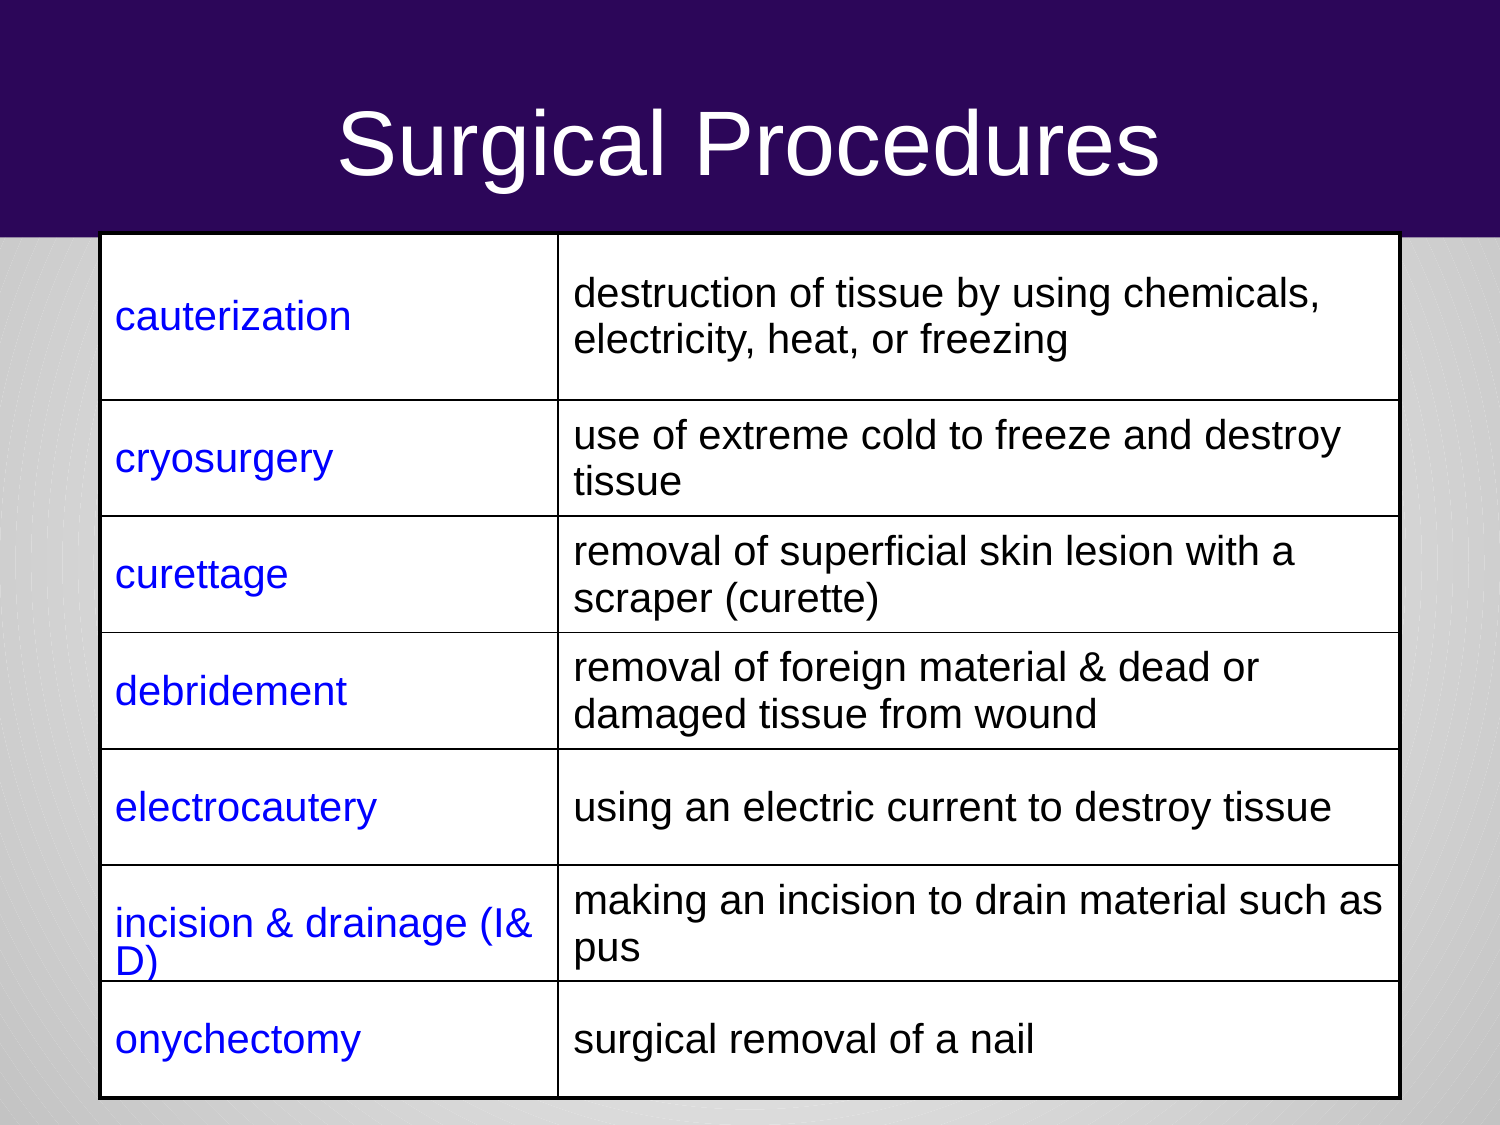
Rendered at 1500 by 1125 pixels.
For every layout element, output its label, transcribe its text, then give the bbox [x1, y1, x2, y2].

table_cell electrocautery [102, 750, 557, 864]
table_cell using an electric current to destroy tissue [559, 750, 1398, 864]
table_cell debridement [102, 633, 557, 748]
title Surgical Procedures [75, 45, 1425, 233]
table_cell removal of superficial skin lesion with a scraper (curette) [559, 517, 1398, 632]
table_cell making an incision to drain material such as pus [559, 866, 1398, 980]
table_header destruction of tissue by using chemicals, electricity, heat, or freezing [559, 235, 1398, 399]
table_cell surgical removal of a nail [559, 982, 1398, 1096]
table_cell removal of foreign material & dead or damaged tissue from wound [559, 633, 1398, 748]
table_cell onychectomy [102, 982, 557, 1096]
table_cell curettage [102, 517, 557, 632]
table_cell cryosurgery [102, 401, 557, 515]
table_header cauterization [102, 235, 557, 399]
table_cell use of extreme cold to freeze and destroy tissue [559, 401, 1398, 515]
table_cell incision & drainage (I&D) [102, 866, 557, 980]
